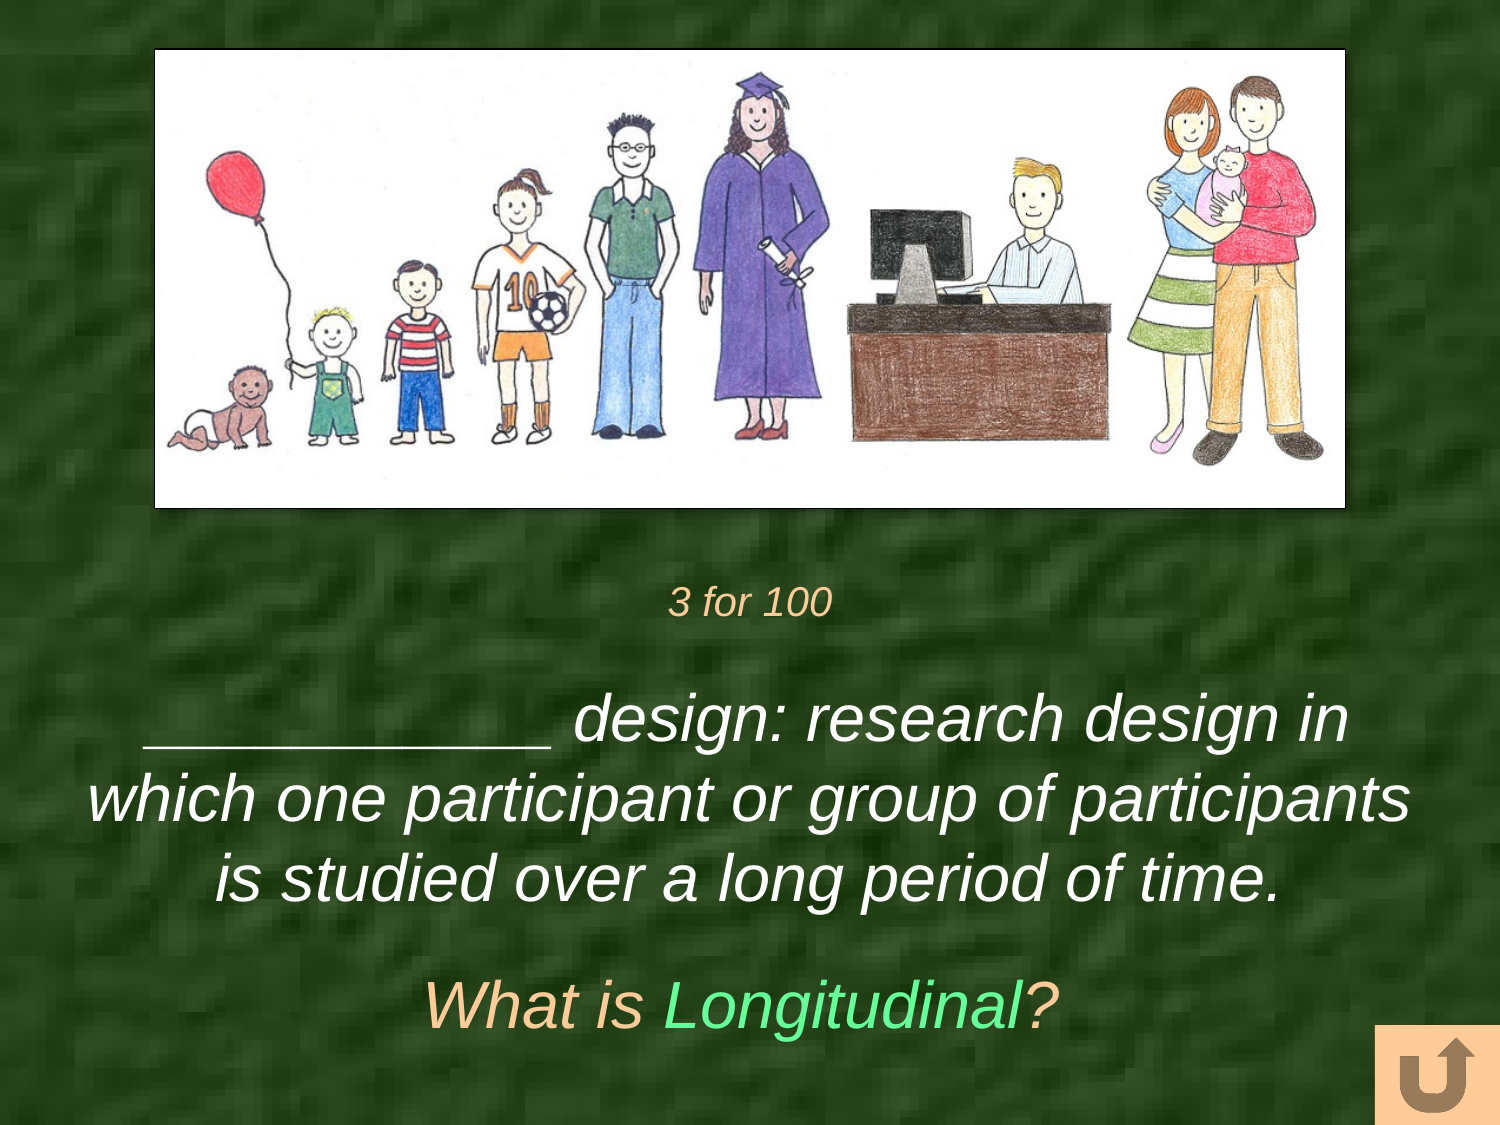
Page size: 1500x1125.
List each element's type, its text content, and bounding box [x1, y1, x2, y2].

title 3 for 100 [618, 562, 882, 638]
text_box [1374, 1025, 1500, 1125]
text_box ___________ design: research design in which one participant or group of participants is studied over a long period of time. [50, 667, 1450, 923]
picture [0, 0, 1500, 1125]
text_box What is Longitudinal? [318, 954, 1182, 1050]
